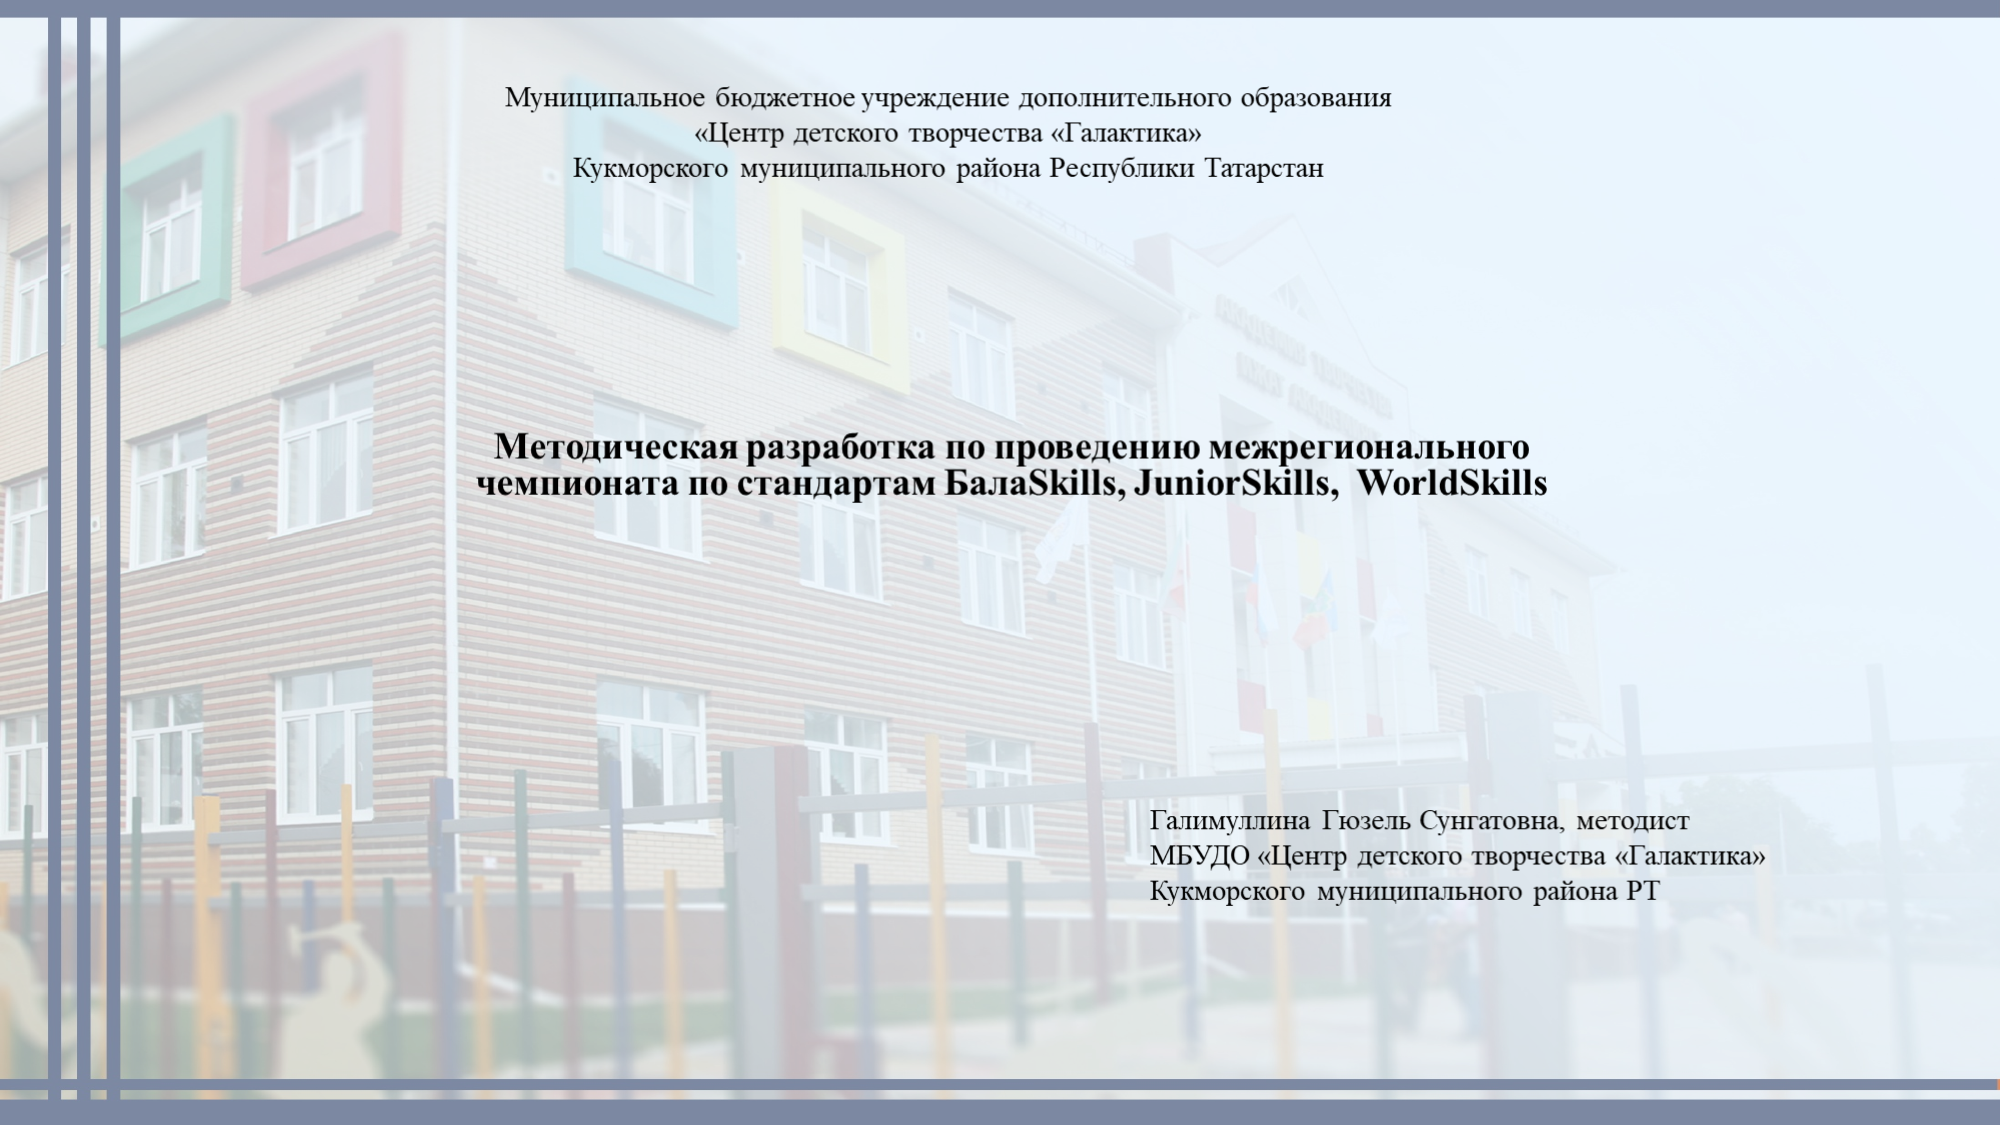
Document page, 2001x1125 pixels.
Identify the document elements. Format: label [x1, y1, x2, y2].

picture [311, 54, 1586, 202]
picture [374, 368, 1649, 549]
picture [1132, 792, 1951, 925]
